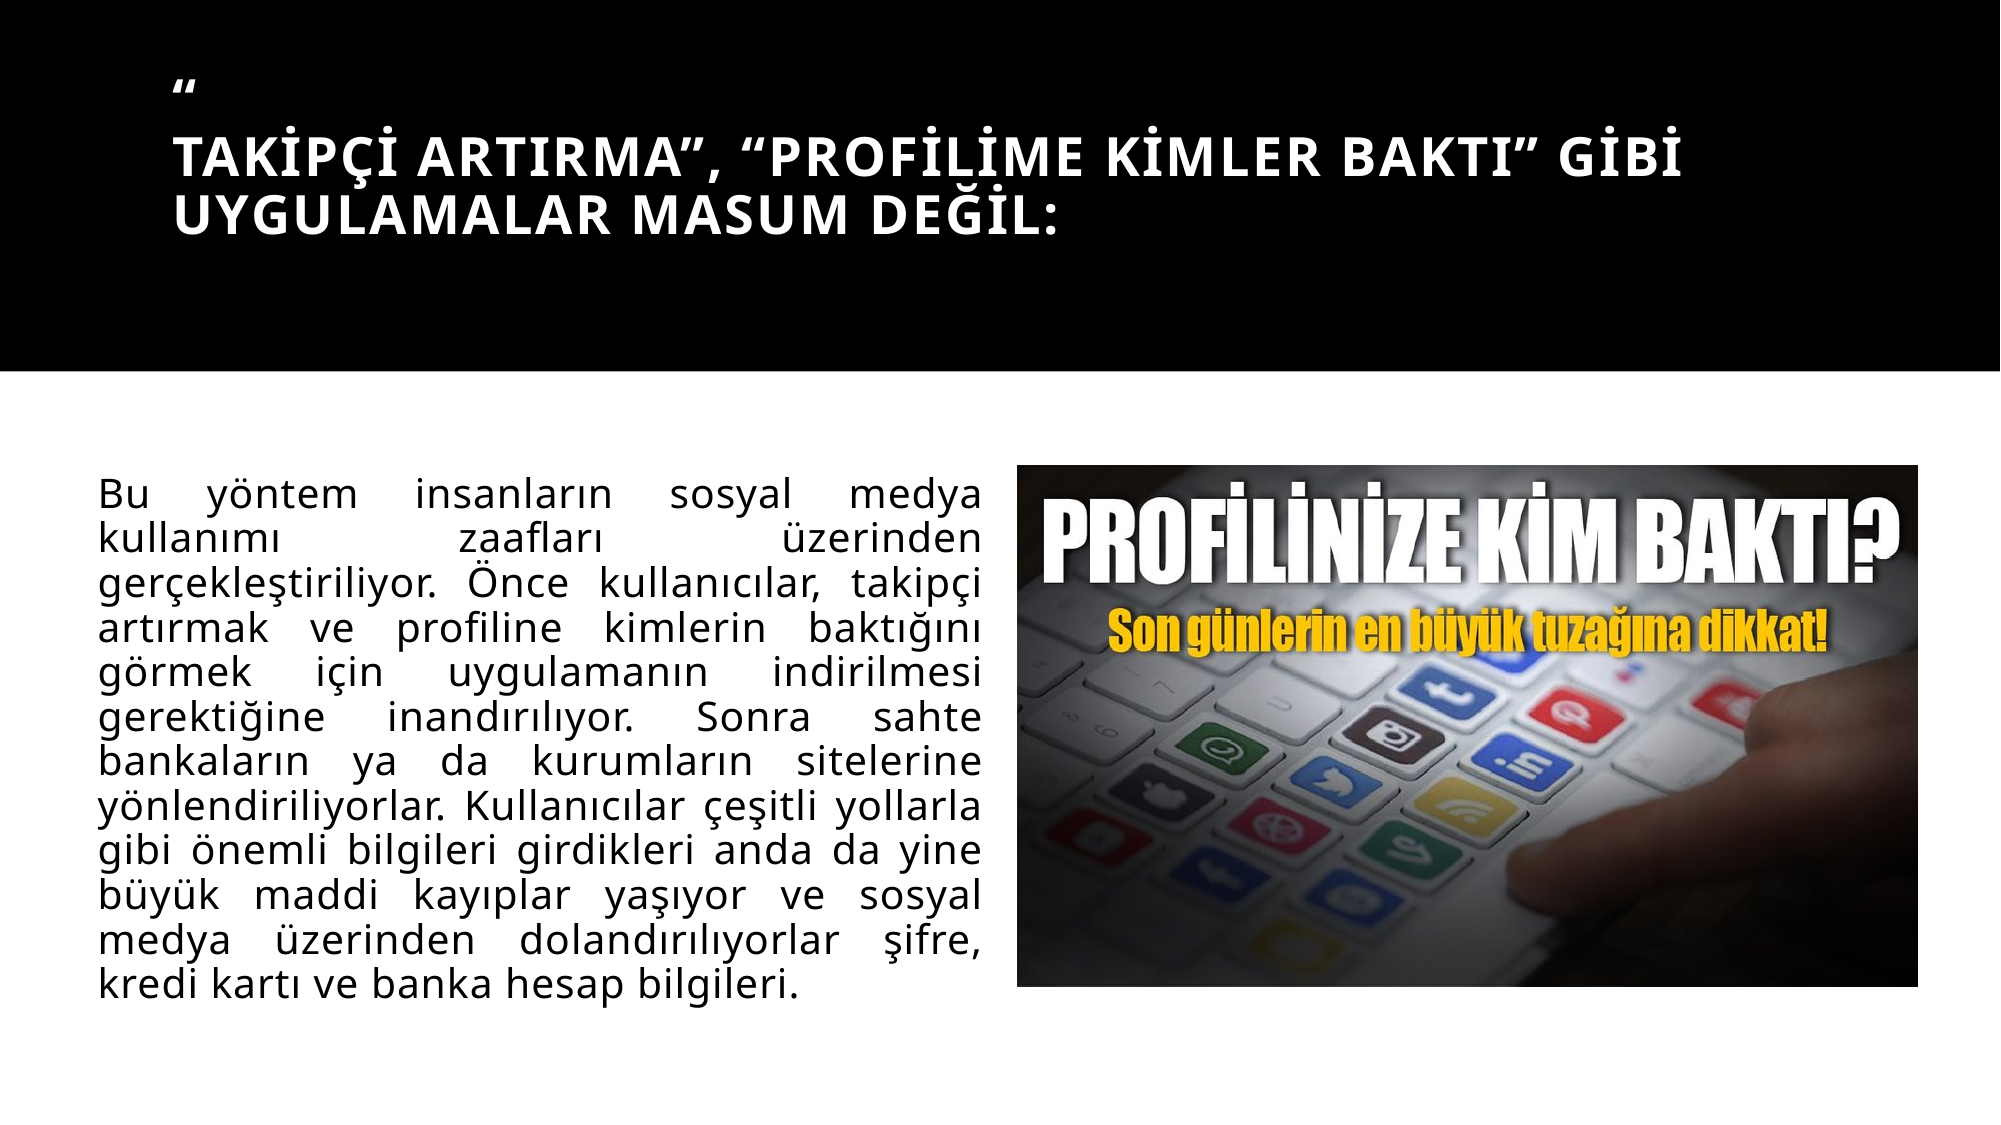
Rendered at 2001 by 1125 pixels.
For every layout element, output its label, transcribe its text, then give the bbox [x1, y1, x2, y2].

picture [1017, 465, 1918, 987]
list Bu yöntem insanların sosyal medya kullanımı zaafları üzerinden gerçekleştiriliyor. Önce kullanıcılar, takipçi artırmak ve profiline kimlerin baktığını görmek için uygulamanın indirilmesi gerektiğine inandırılıyor. Sonra sahte bankaların ya da kurumların sitelerine yönlendiriliyorlar. Kullanıcılar çeşitli yollarla gibi önemli bilgileri girdikleri anda da yine büyük maddi kayıplar yaşıyor ve sosyal medya üzerinden dolandırılıyorlar şifre, kredi kartı ve banka hesap bilgileri. [82, 465, 1000, 1020]
text_box [0, 372, 2000, 1125]
title “ Takipçi Artırma”, “Profilime Kimler Baktı” gibi Uygulamalar Masum Değil: [157, 52, 1842, 332]
text_box [0, 0, 2000, 372]
